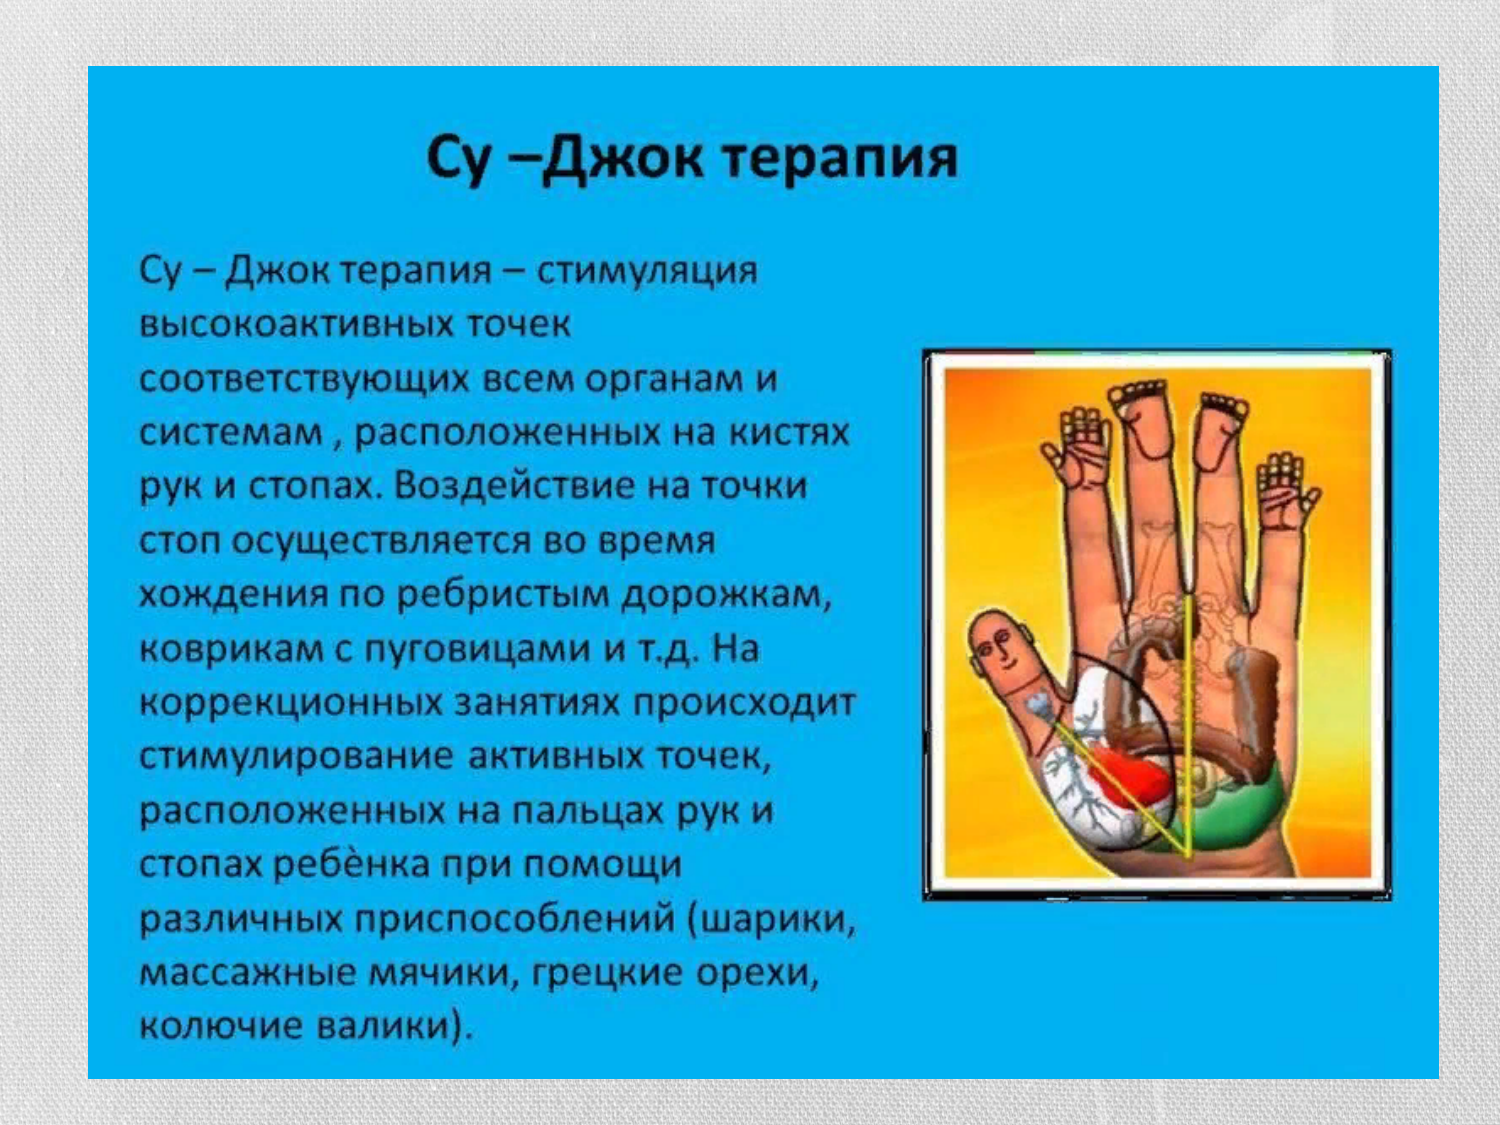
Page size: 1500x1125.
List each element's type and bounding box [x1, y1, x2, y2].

list [88, 66, 1439, 1079]
